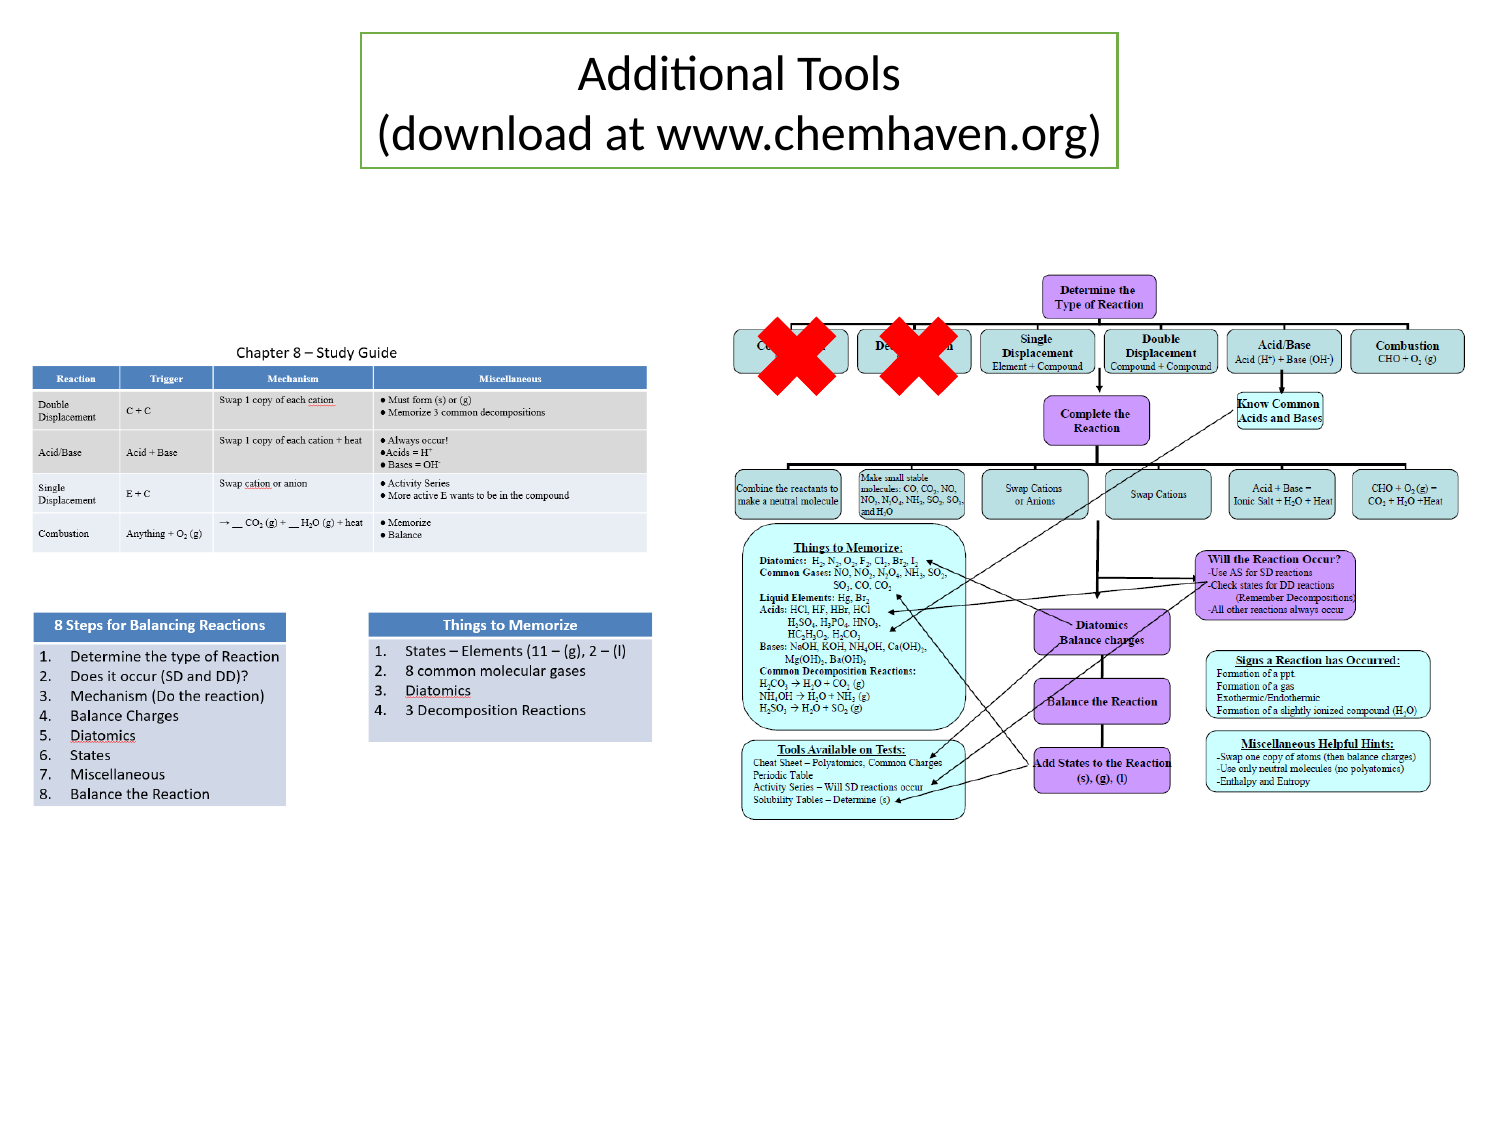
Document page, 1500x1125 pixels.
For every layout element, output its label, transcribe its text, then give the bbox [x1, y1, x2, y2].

picture [723, 271, 1468, 828]
text_box Additional Tools (download at www.chemhaven.org) [360, 32, 1119, 169]
picture [28, 341, 657, 809]
